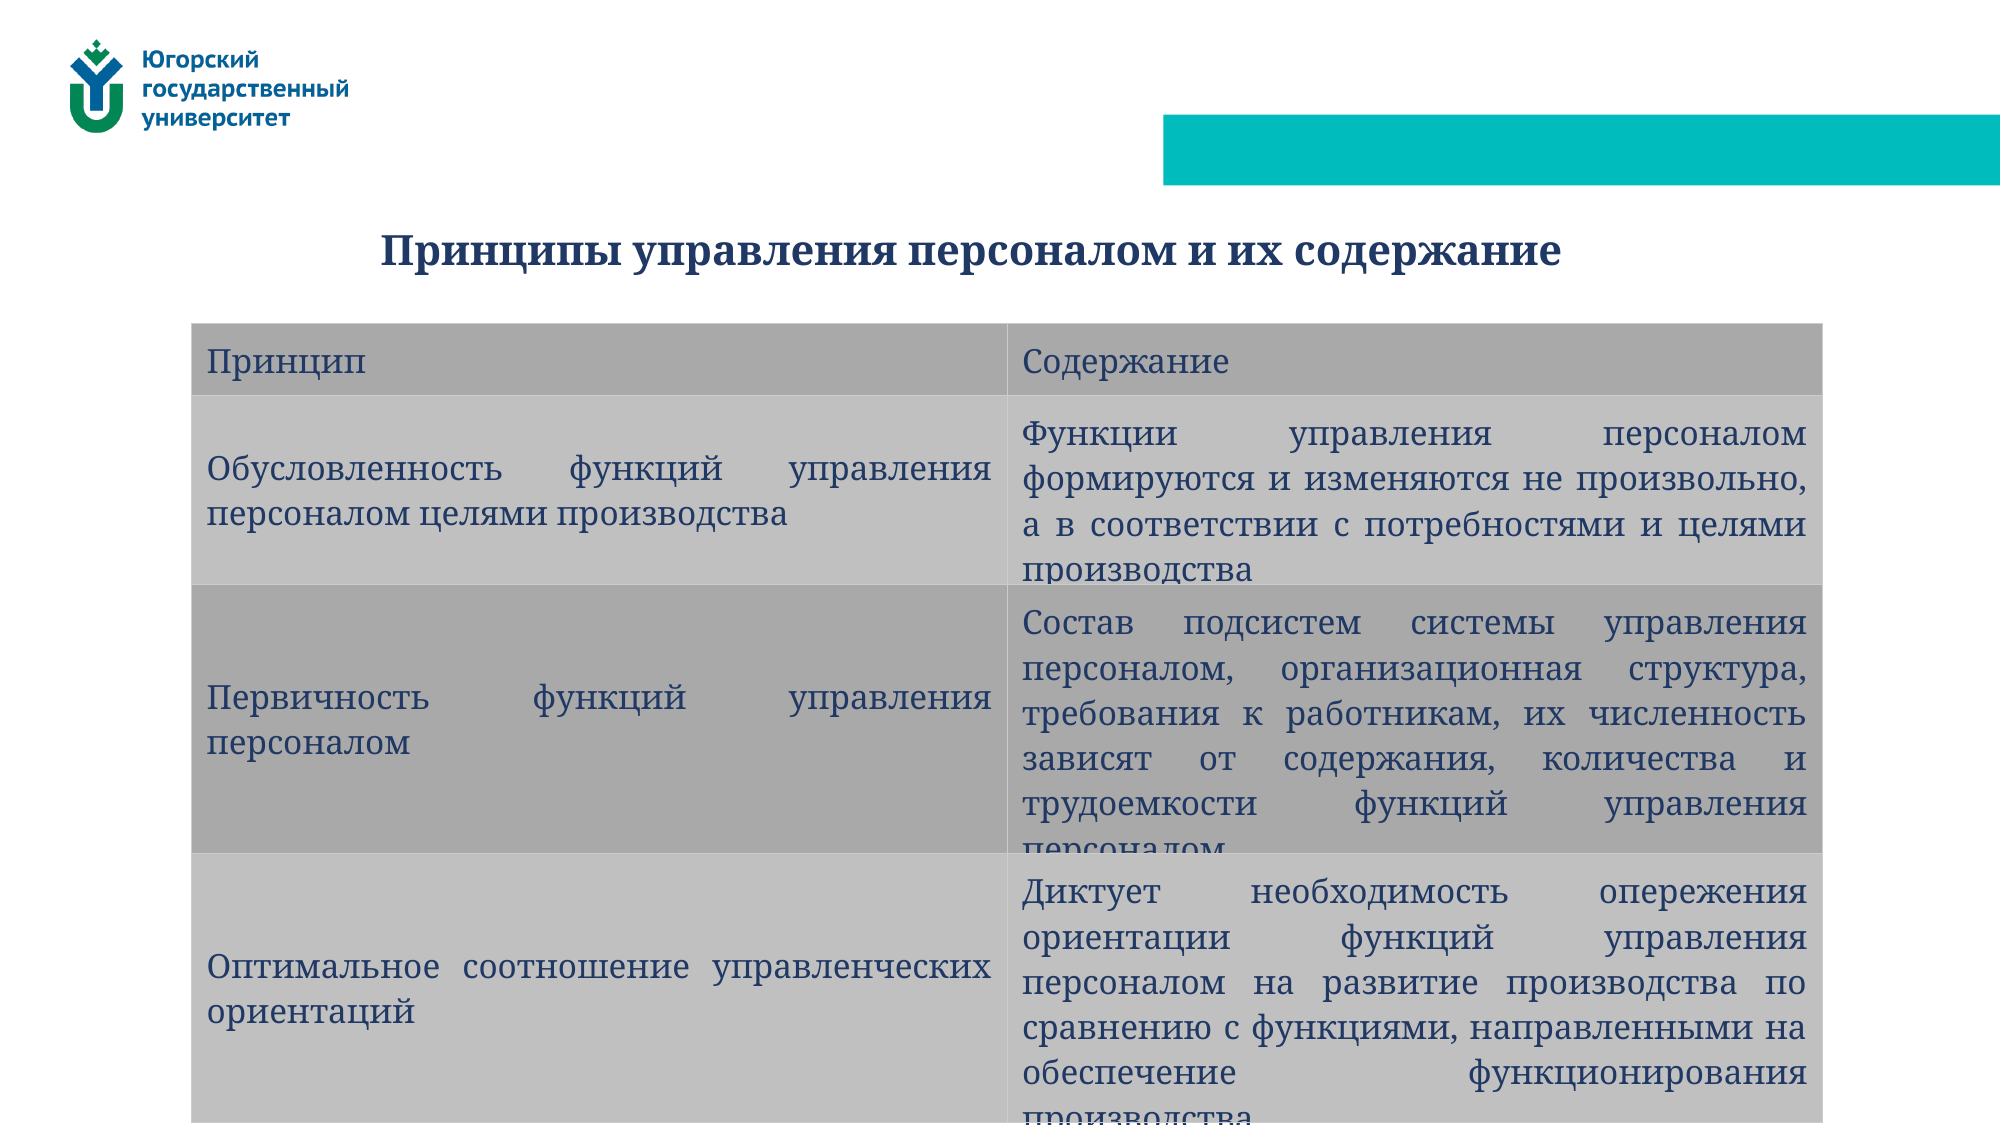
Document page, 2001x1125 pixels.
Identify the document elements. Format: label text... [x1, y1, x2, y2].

table_cell Состав подсистем системы управления персоналом, организационная структура, требования к работникам, их численность зависят от содержания, количества и трудоемкости функций управления персоналом [1008, 585, 1822, 853]
table_header Принцип [192, 324, 1007, 395]
table_cell Диктует необходимость опережения ориентации функций управления персоналом на развитие производства по сравнению с функциями, направленными на обеспечение функционирования производства [1008, 854, 1822, 1122]
table_header Содержание [1008, 324, 1822, 395]
table_cell Первичность функций управления персоналом [192, 585, 1007, 853]
text_box Принципы управления персоналом и их содержание [150, 191, 1793, 432]
text_box [1162, 114, 2000, 186]
table_cell Оптимальное соотношение управленческих ориентаций [192, 854, 1007, 1122]
picture [70, 39, 348, 133]
table_cell Функции управления персоналом формируются и изменяются не произвольно, а в соответствии с потребностями и целями производства [1008, 396, 1822, 584]
table_cell Обусловленность функций управления персоналом целями производства [192, 396, 1007, 584]
